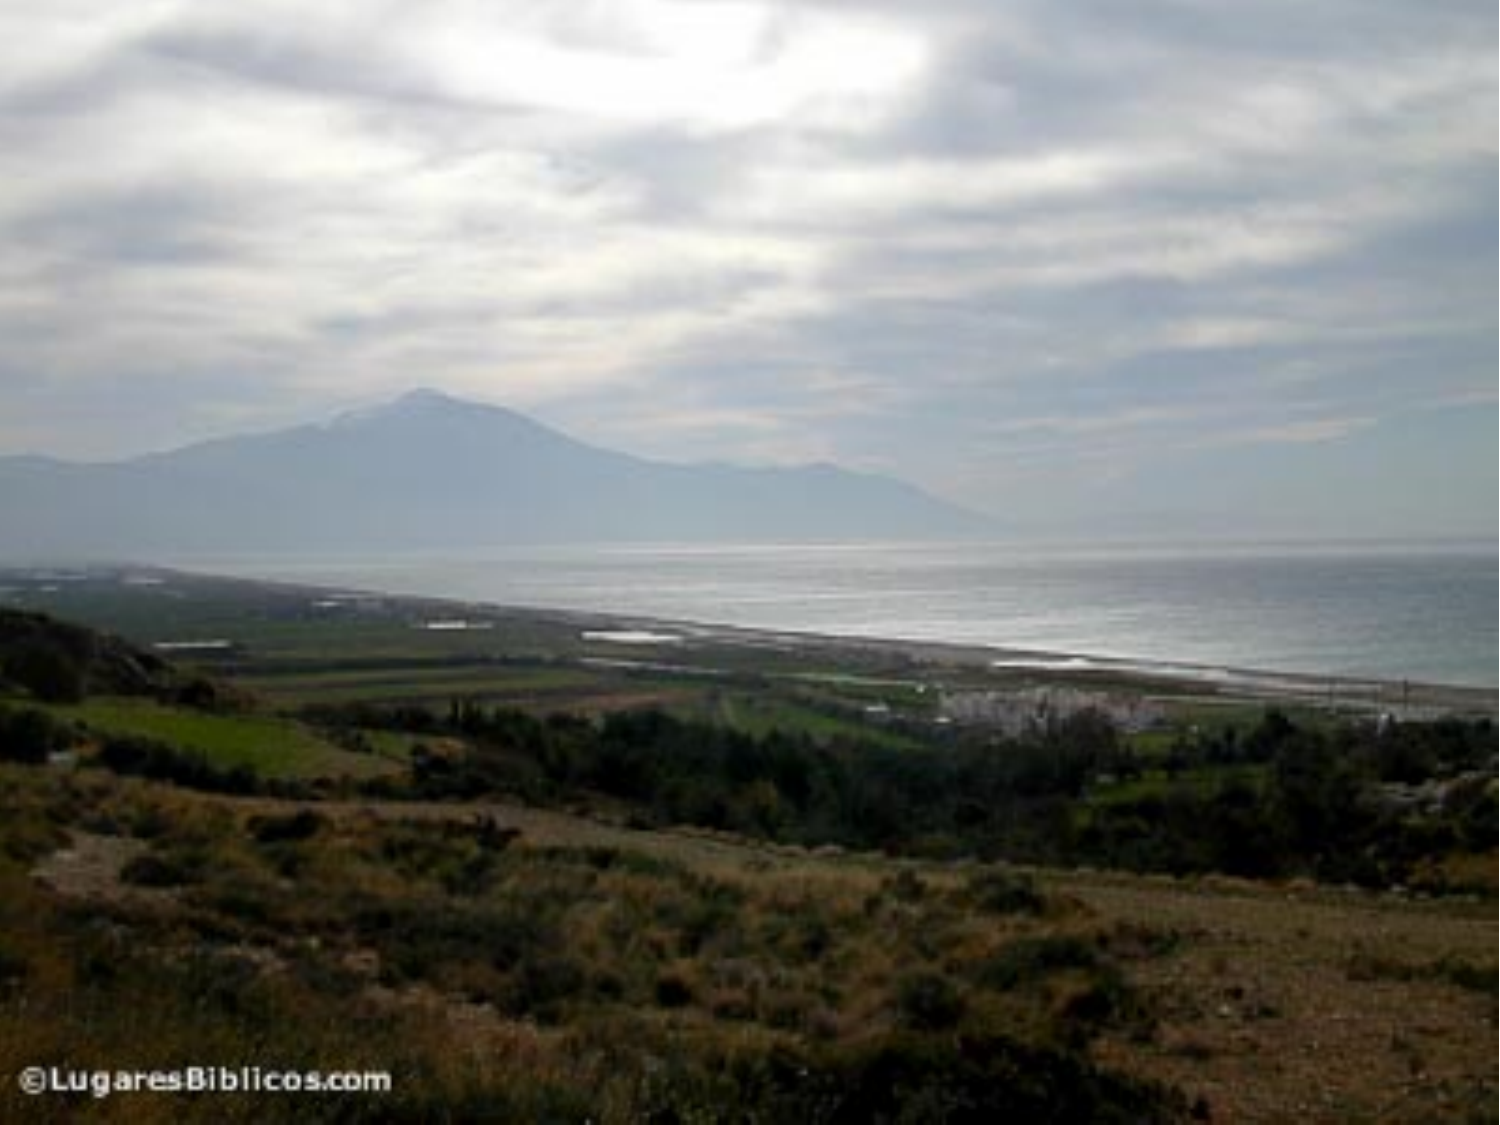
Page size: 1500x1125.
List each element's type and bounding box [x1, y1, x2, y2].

list [0, 0, 1499, 1125]
